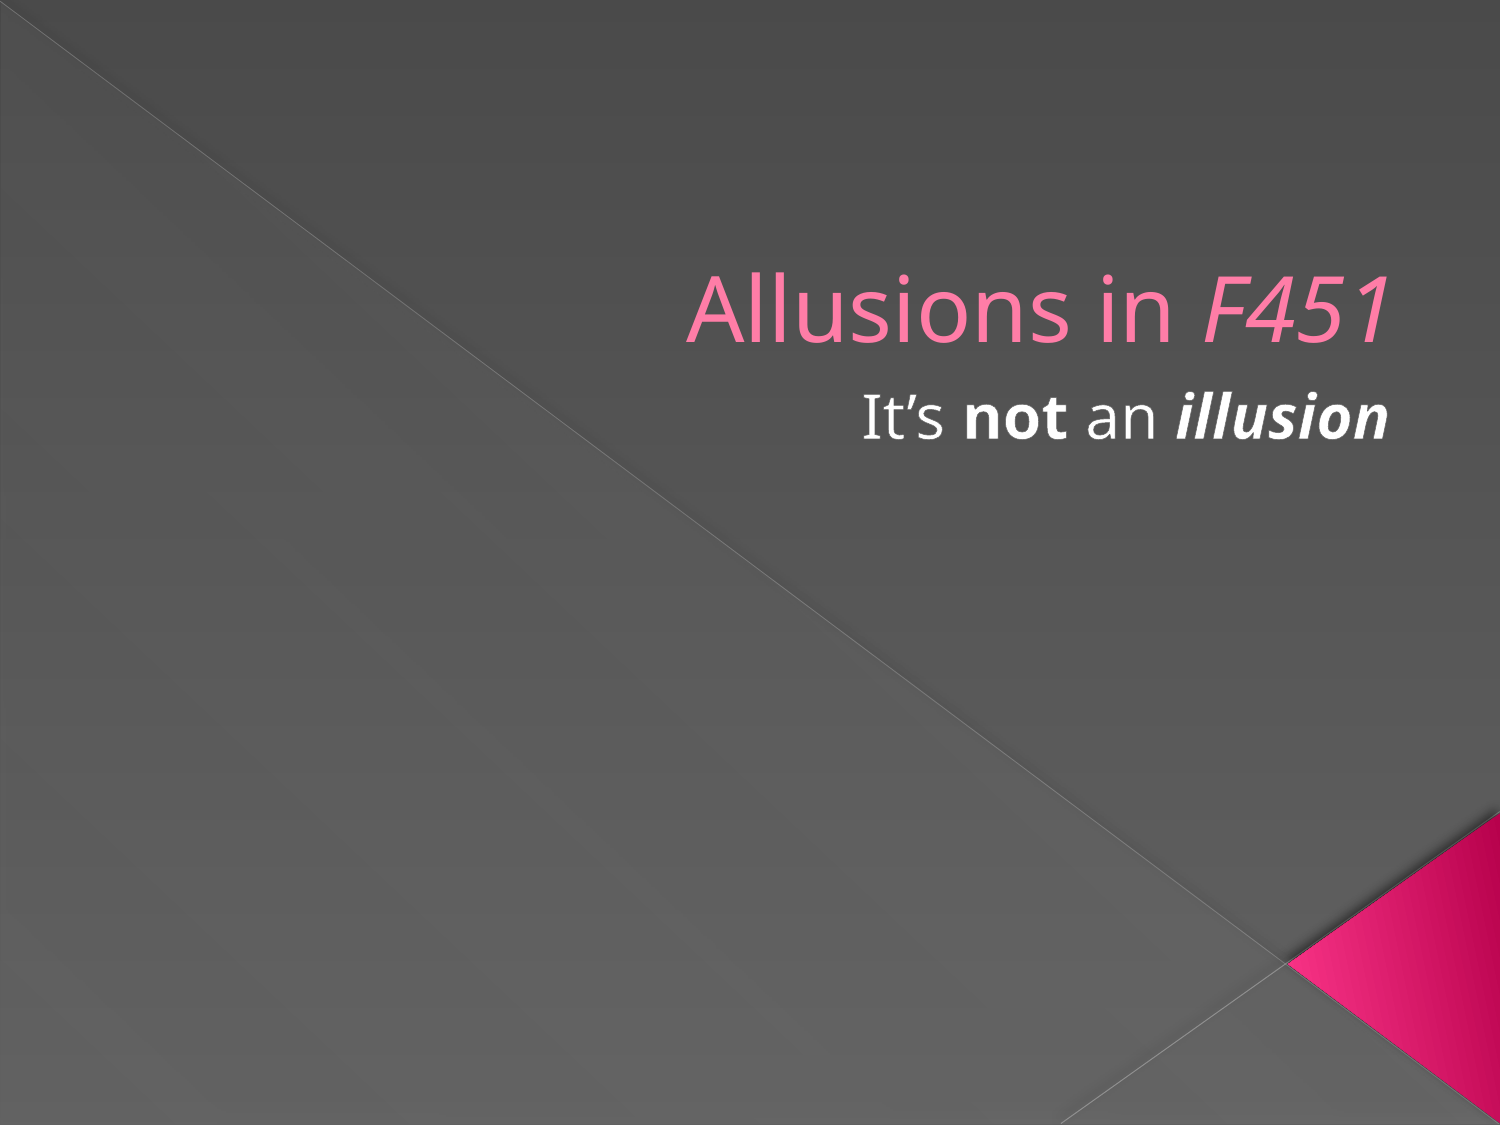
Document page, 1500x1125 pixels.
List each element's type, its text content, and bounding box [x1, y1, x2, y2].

title Allusions in F451 [88, 127, 1412, 369]
subtitle It’s not an illusion [88, 369, 1412, 657]
